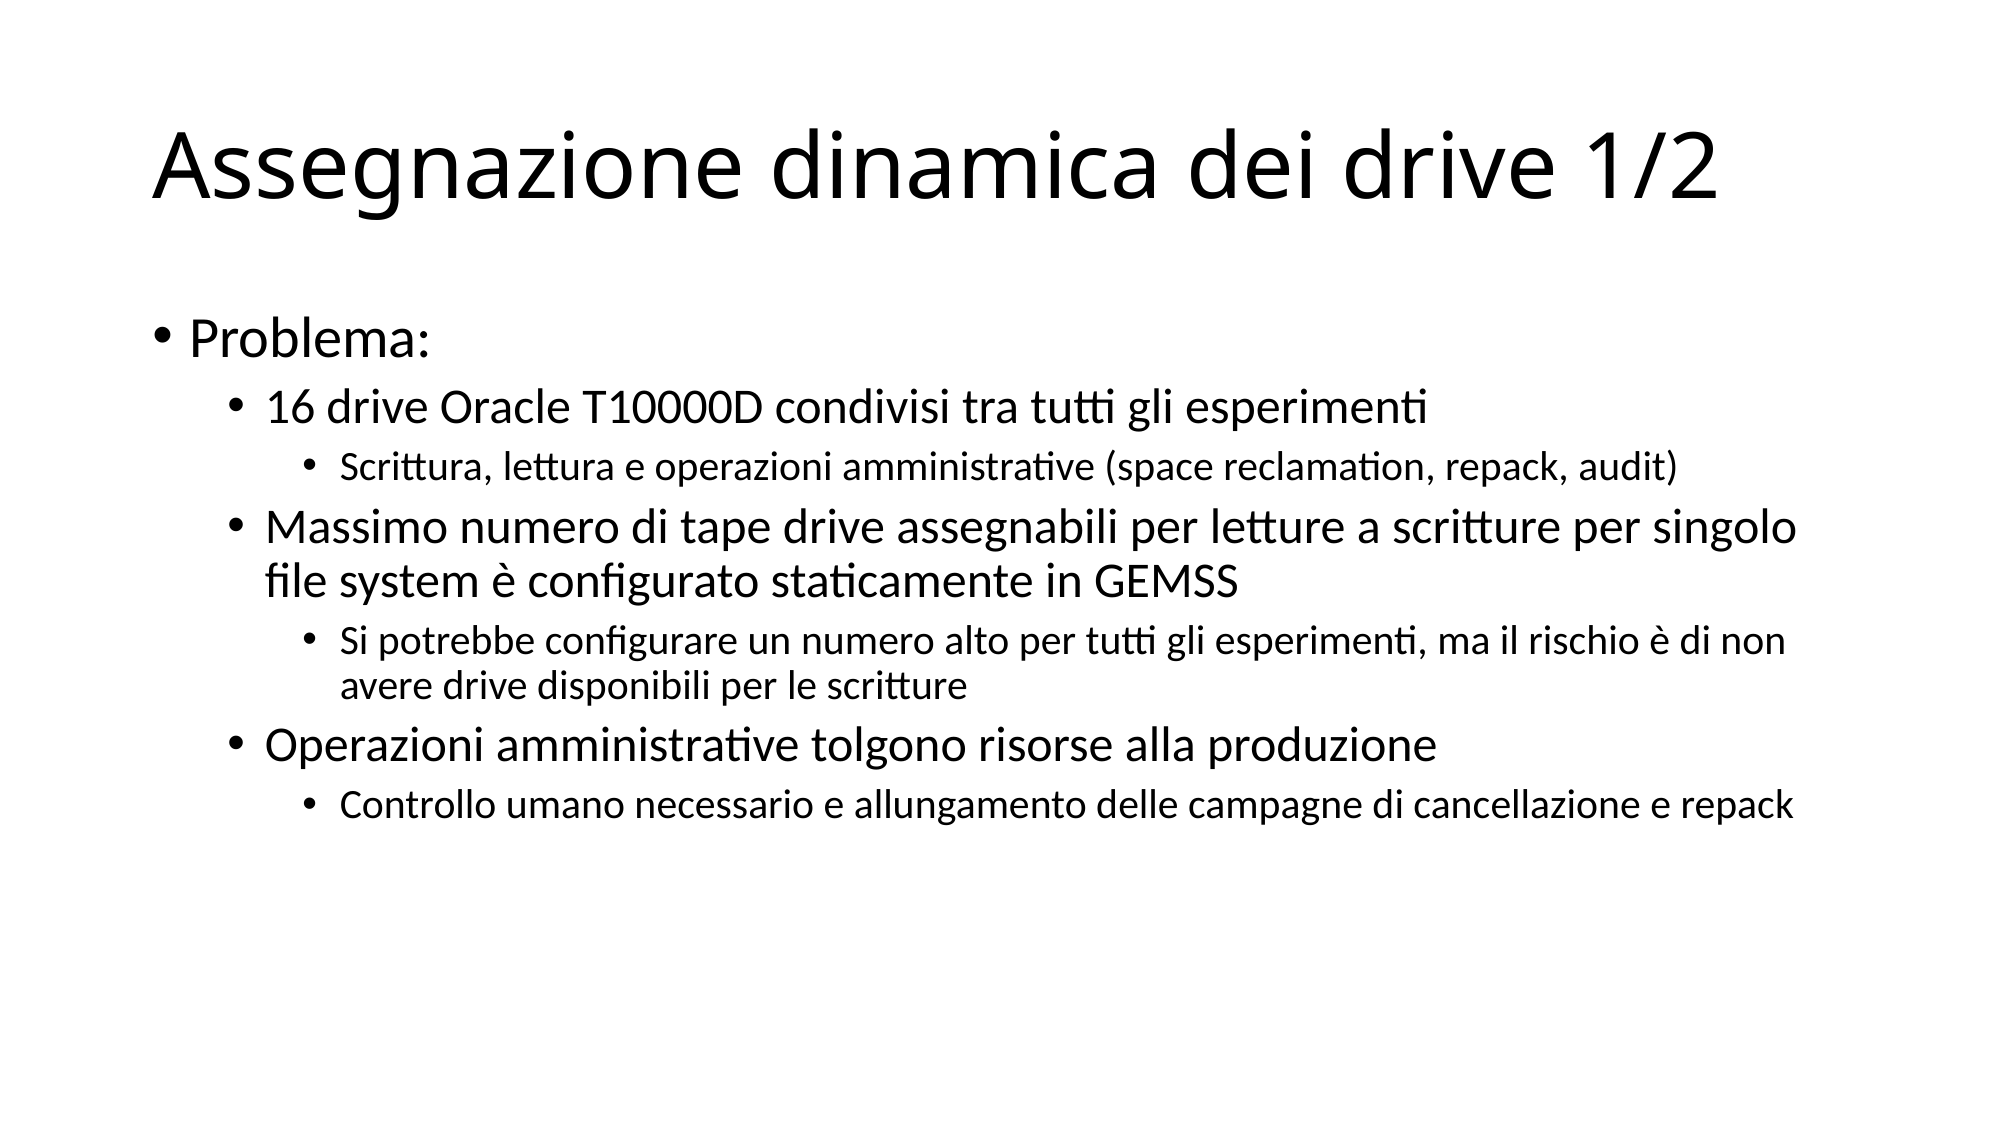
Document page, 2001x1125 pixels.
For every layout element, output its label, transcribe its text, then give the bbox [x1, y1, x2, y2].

text_box Problema: 16 drive Oracle T10000D condivisi tra tutti gli esperimenti Scrittura, lettura e operazioni amministrative (space reclamation, repack, audit) Massimo numero di tape drive assegnabili per letture a scritture per singolo file system è configurato staticamente in GEMSS Si potrebbe configurare un numero alto per tutti gli esperimenti, ma il rischio è di non avere drive disponibili per le scritture Operazioni amministrative tolgono risorse alla produzione Controllo umano necessario e allungamento delle campagne di cancellazione e repack [137, 299, 1863, 1014]
text_box Assegnazione dinamica dei drive 1/2 [137, 59, 1863, 278]
